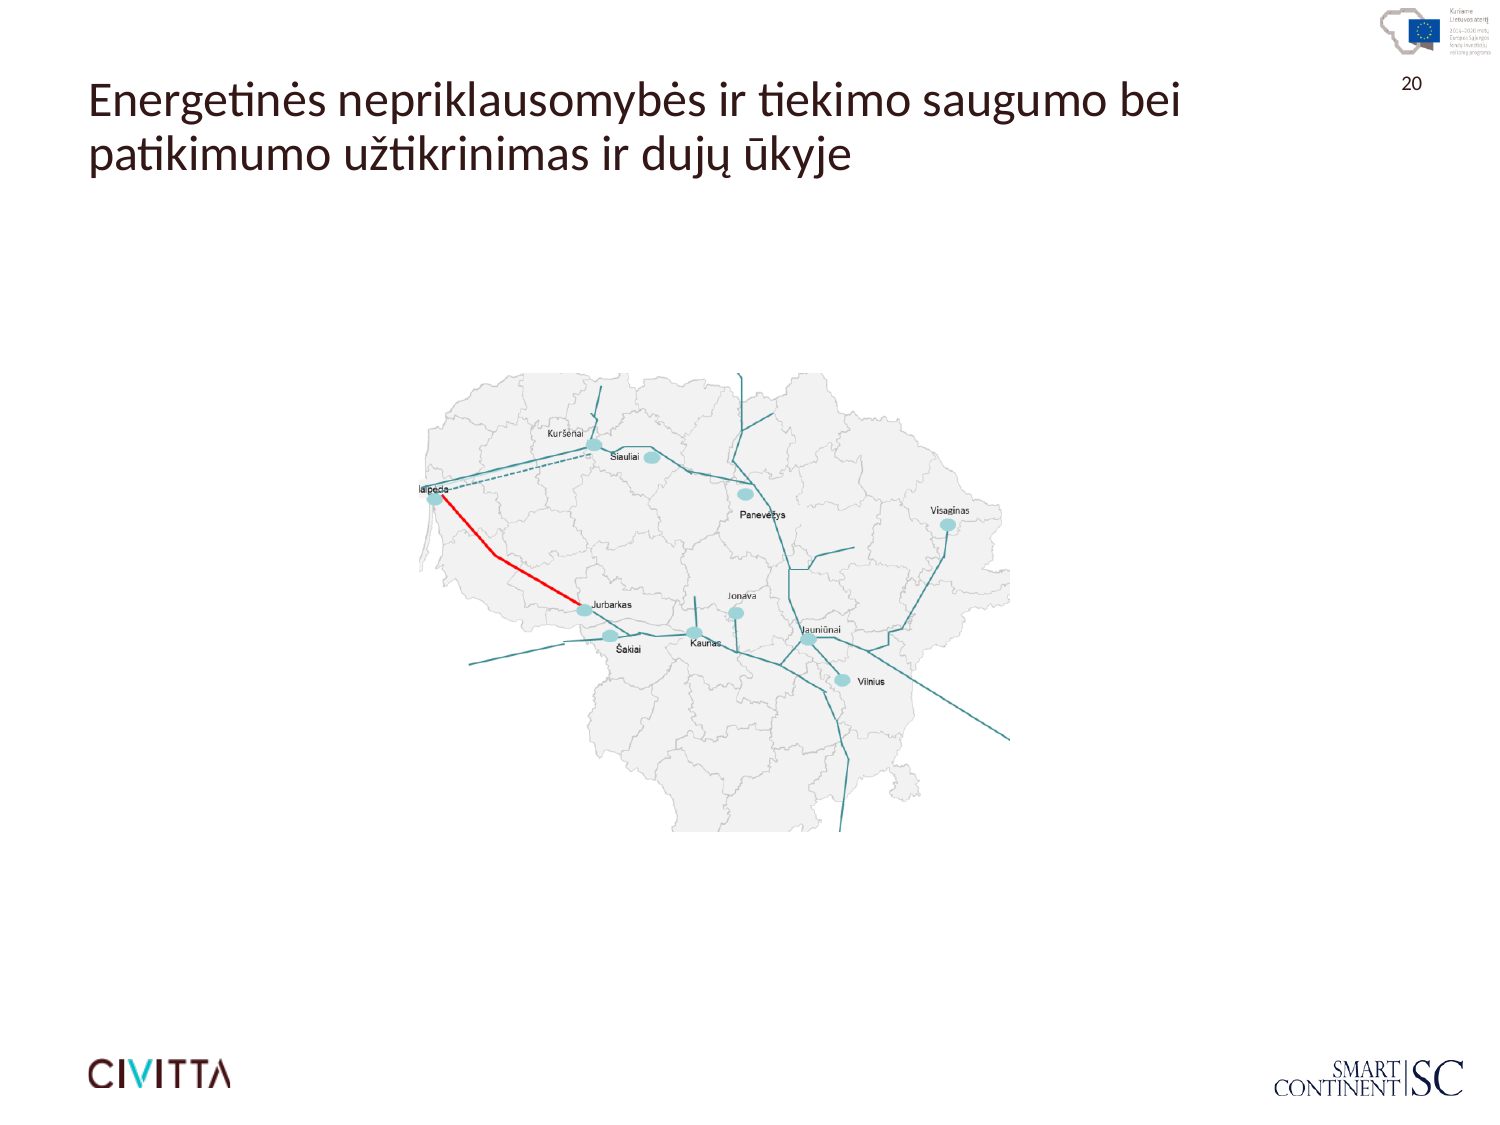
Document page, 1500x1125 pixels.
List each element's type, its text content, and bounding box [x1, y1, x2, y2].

title Energetinės nepriklausomybės ir tiekimo saugumo bei patikimumo užtikrinimas ir dujų ūkyje [73, 66, 1397, 244]
picture [1274, 1060, 1466, 1096]
picture [419, 373, 1010, 832]
picture [1374, 8, 1495, 64]
